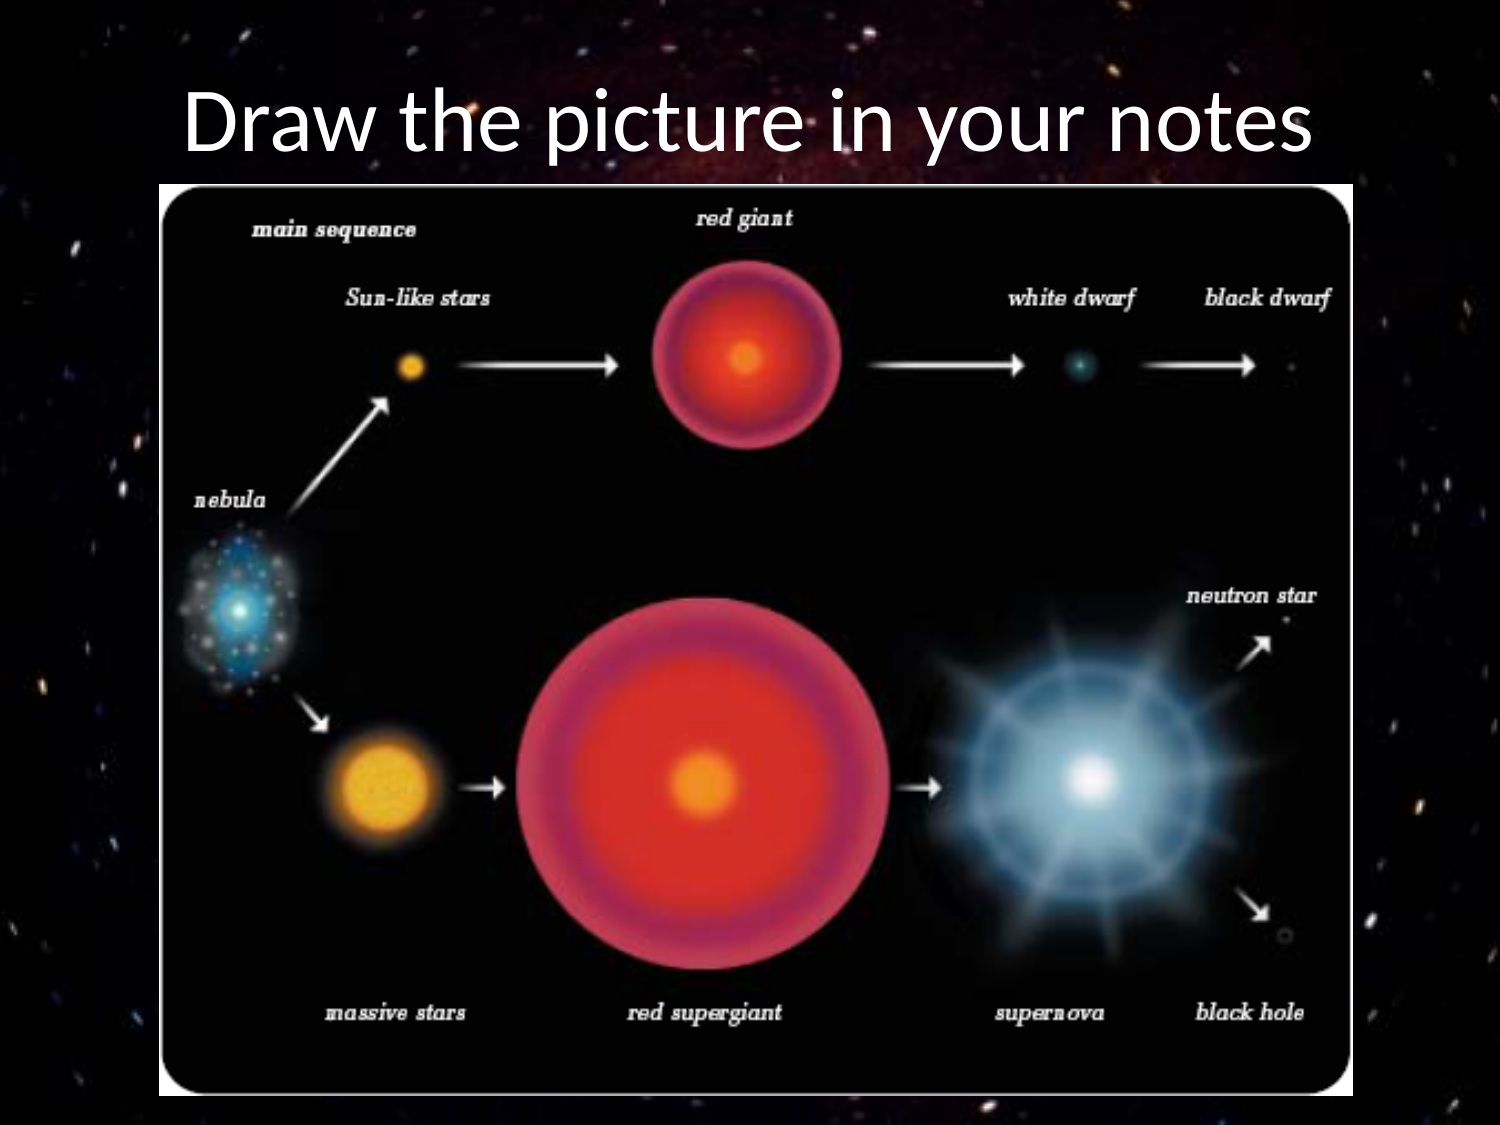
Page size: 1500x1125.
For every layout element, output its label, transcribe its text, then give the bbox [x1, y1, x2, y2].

picture [0, 0, 1500, 1125]
title Draw the picture in your notes [75, 45, 1425, 185]
